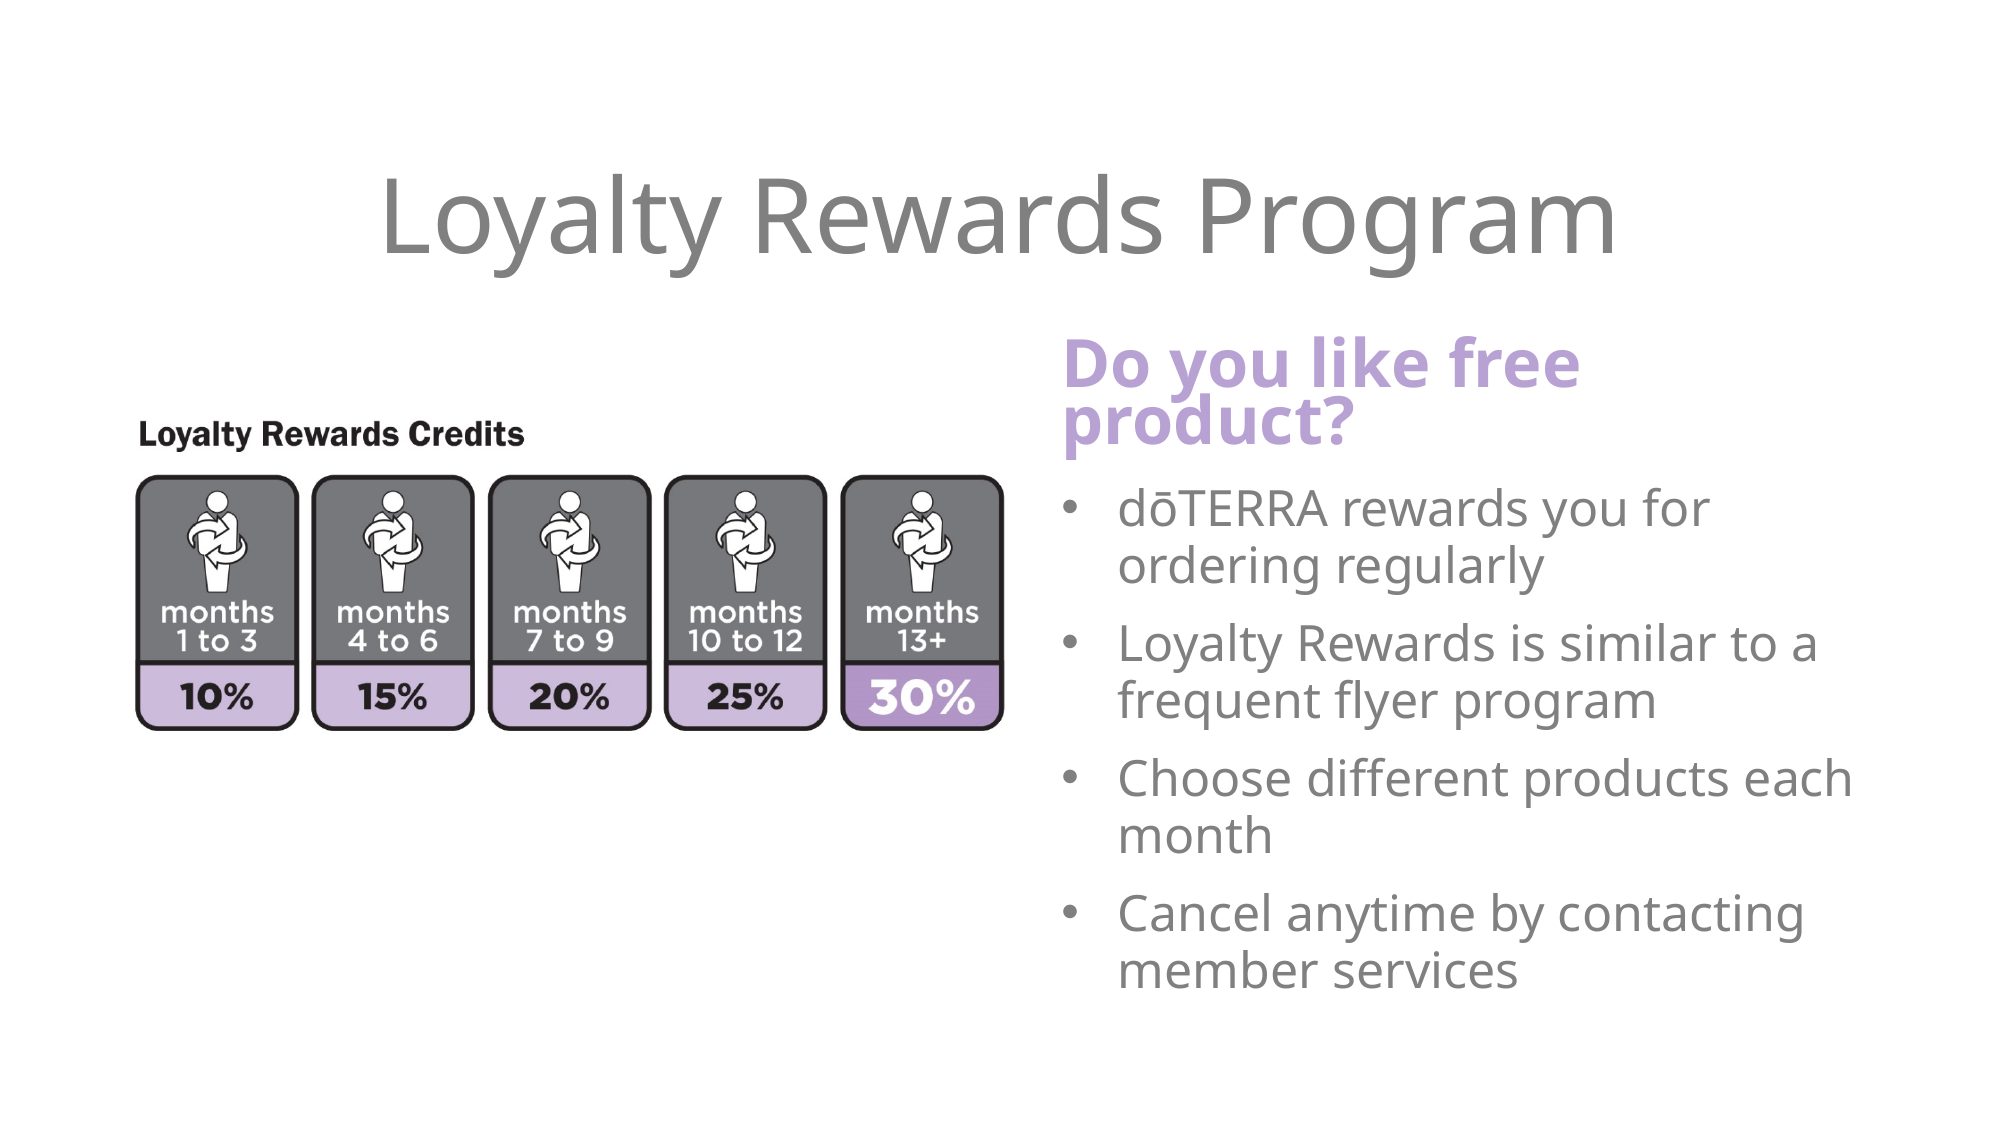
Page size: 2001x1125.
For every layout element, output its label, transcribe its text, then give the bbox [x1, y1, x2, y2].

text_box Do you like free product? dōTERRA rewards you for ordering regularly Loyalty Rewards is similar to a frequent flyer program Choose different products each month Cancel anytime by contacting member services [1046, 336, 1896, 999]
text_box Loyalty Rewards Program [0, 149, 2000, 283]
picture [104, 401, 1025, 746]
